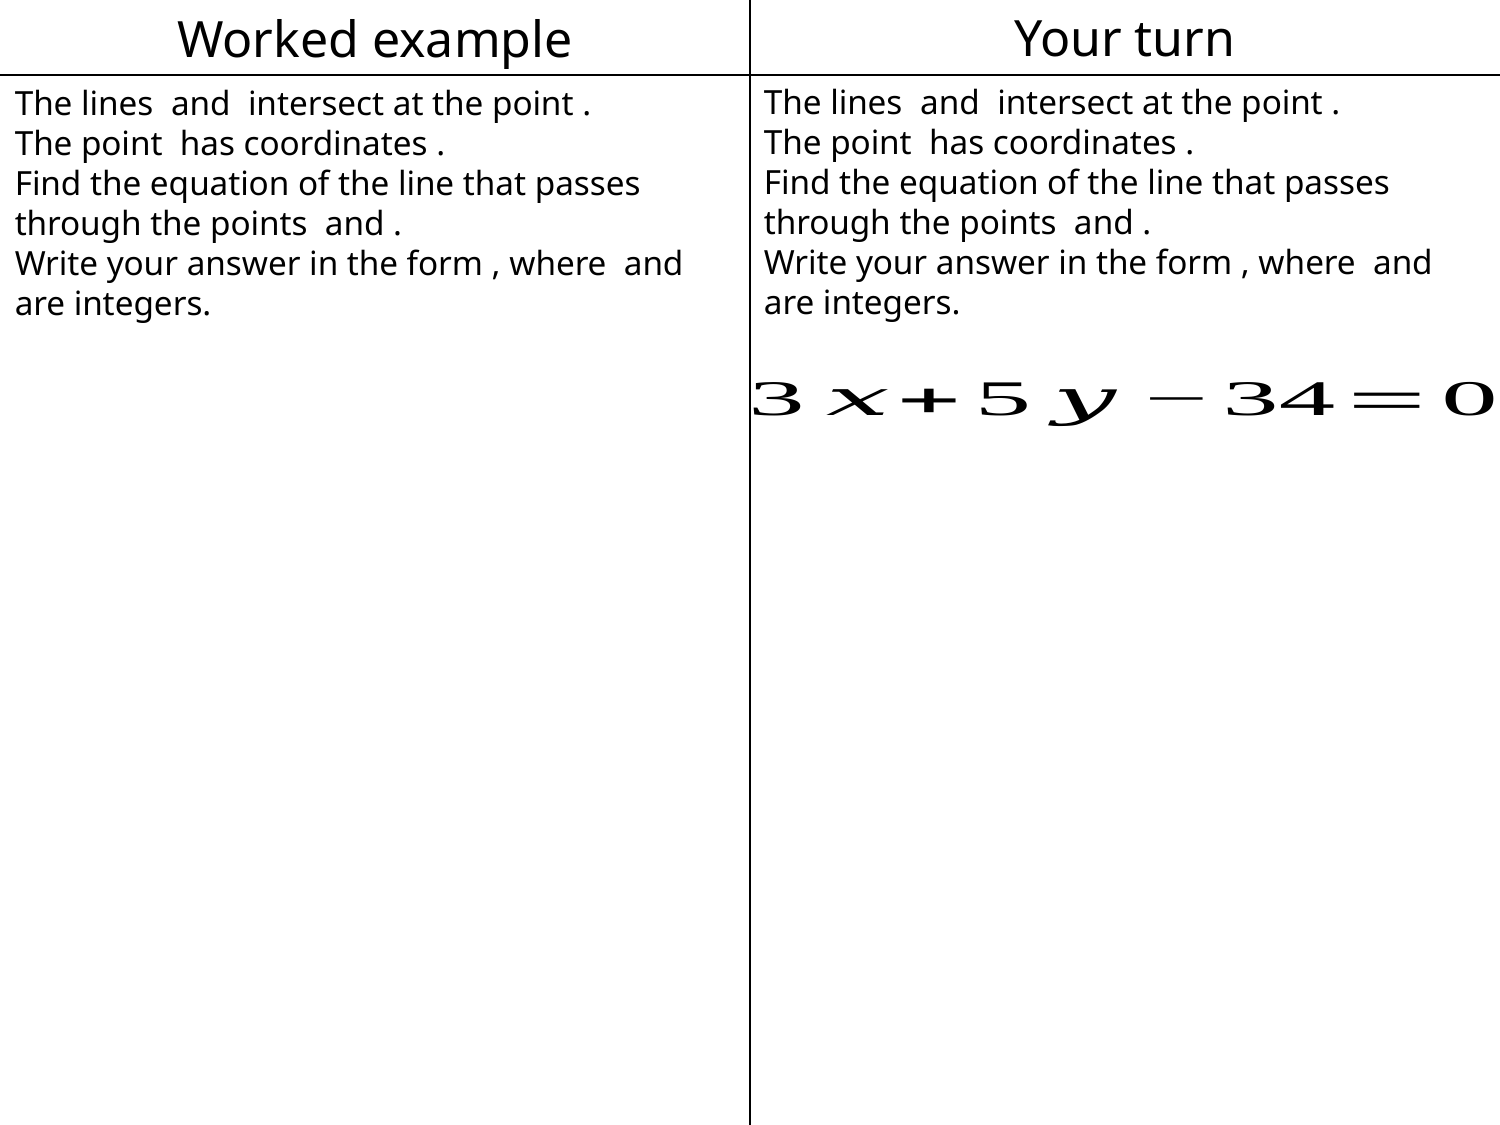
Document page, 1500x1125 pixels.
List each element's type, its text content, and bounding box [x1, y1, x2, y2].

text_box Worked example [0, 0, 749, 74]
text_box Your turn [751, 0, 1500, 74]
